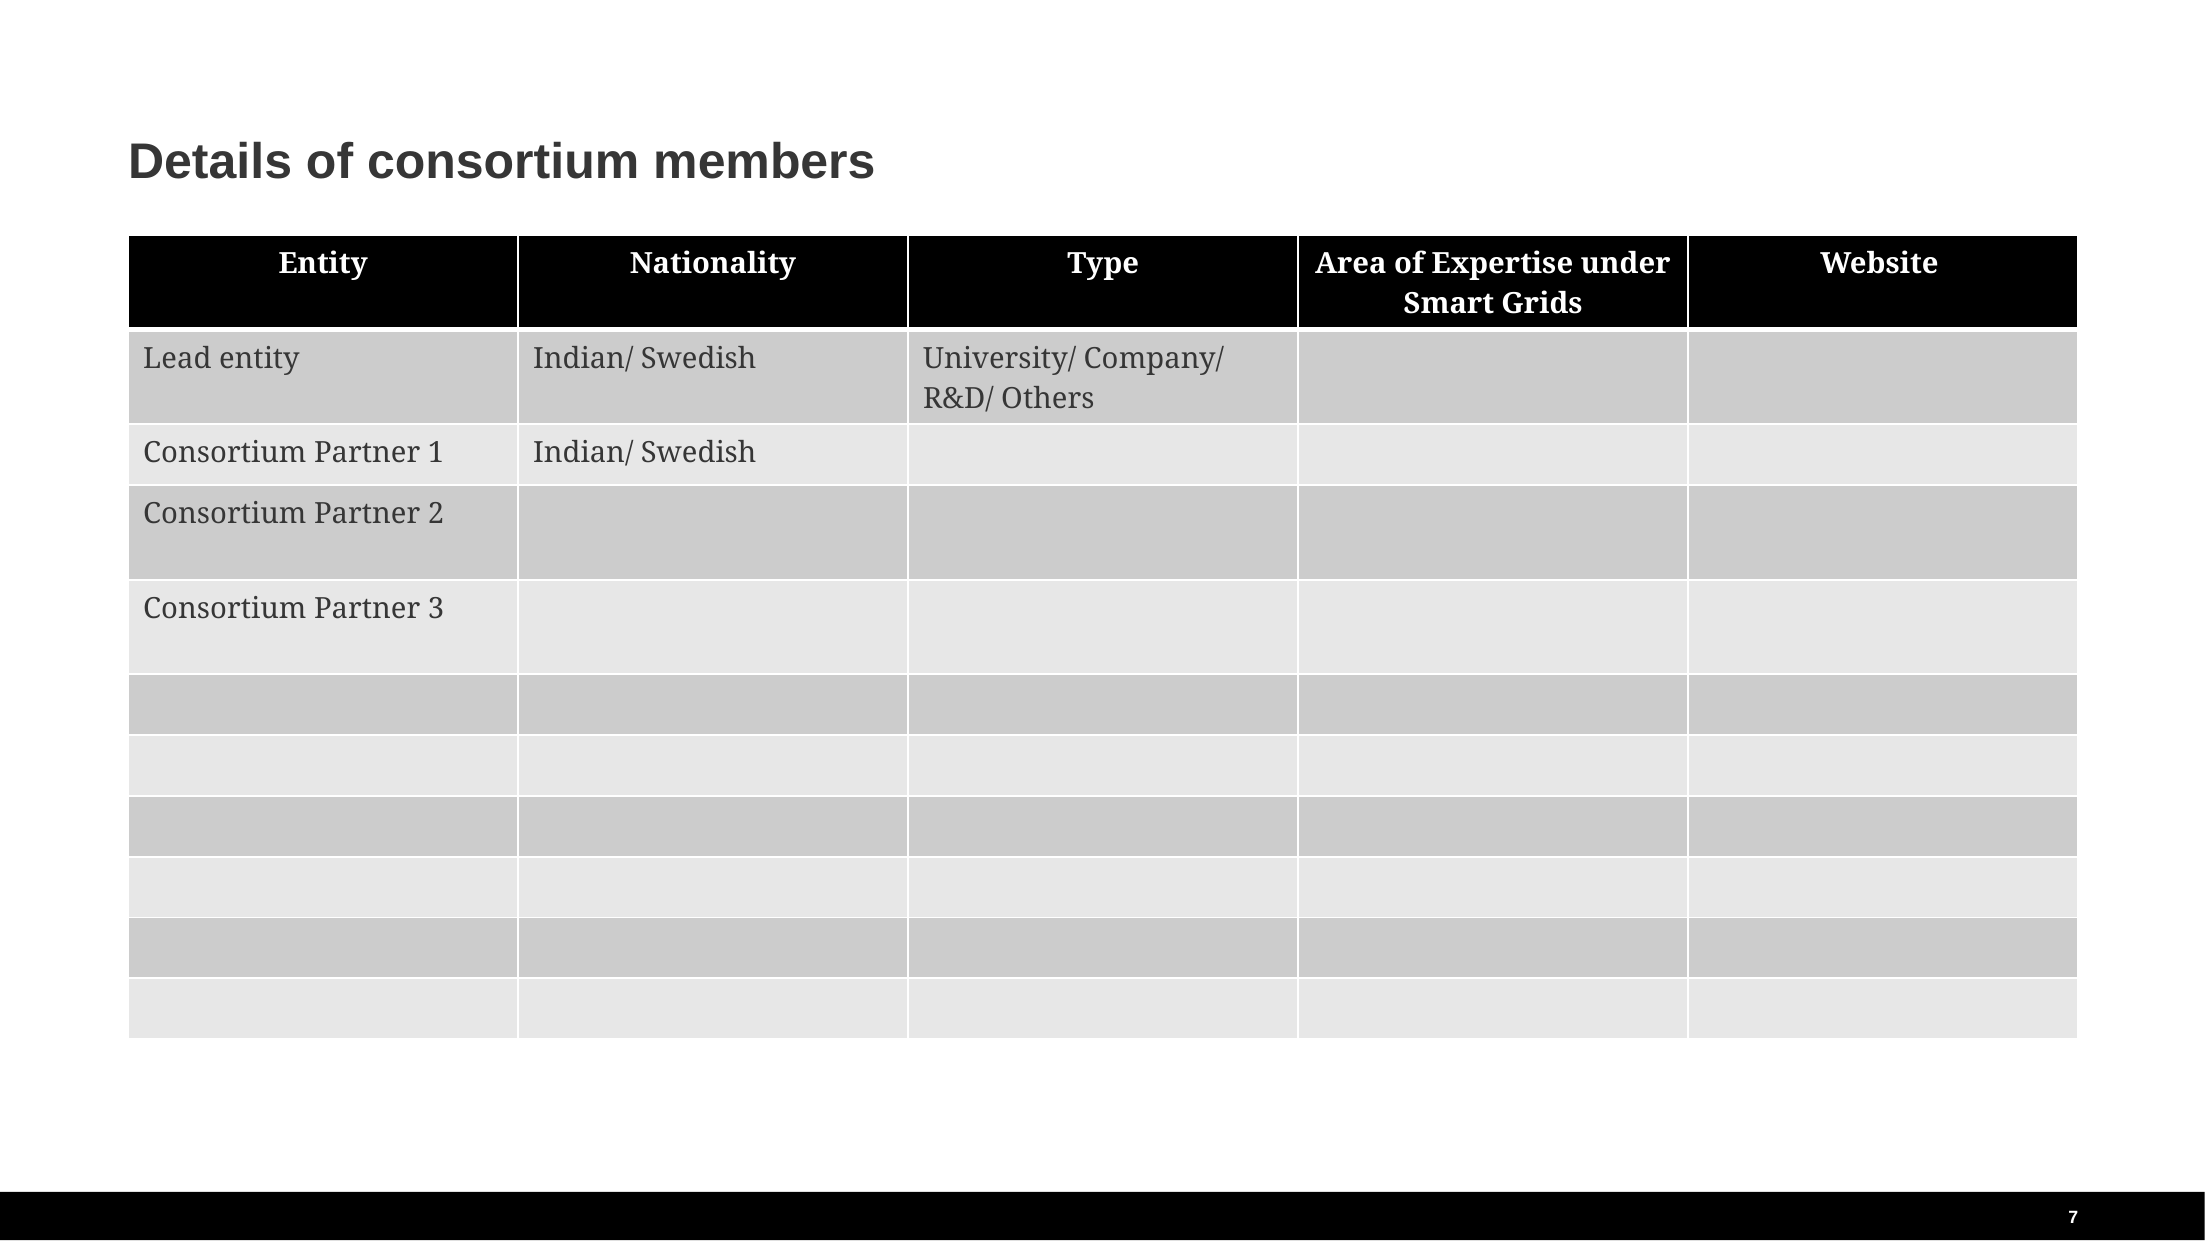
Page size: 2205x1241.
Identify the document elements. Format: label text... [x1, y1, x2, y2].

table_cell [129, 918, 517, 977]
table_cell [1299, 918, 1687, 977]
table_cell [909, 581, 1297, 673]
table_cell Consortium Partner 1 [129, 425, 517, 484]
table_cell [129, 797, 517, 856]
table_cell Consortium Partner 3 [129, 581, 517, 673]
table_cell [1689, 581, 2077, 673]
table_cell University/ Company/ R&D/ Others [909, 332, 1297, 423]
table_cell [1299, 486, 1687, 579]
table_header Area of Expertise under Smart Grids [1299, 236, 1687, 327]
table_cell [1689, 858, 2077, 917]
table_cell [1689, 425, 2077, 484]
table_cell [1299, 425, 1687, 484]
table_cell [909, 979, 1297, 1038]
title Details of consortium members [128, 64, 2079, 189]
table_cell [1299, 332, 1687, 423]
table_cell [129, 979, 517, 1038]
table_cell [1689, 332, 2077, 423]
table_header Type [909, 236, 1297, 327]
table_cell Indian/ Swedish [519, 425, 907, 484]
table_cell [1299, 675, 1687, 734]
table_cell [1689, 797, 2077, 856]
table_cell Consortium Partner 2 [129, 486, 517, 579]
table_cell [519, 581, 907, 673]
table_cell [909, 918, 1297, 977]
table_cell [1689, 675, 2077, 734]
table_cell [909, 675, 1297, 734]
table_cell [519, 736, 907, 795]
table_cell [519, 918, 907, 977]
table_cell [909, 797, 1297, 856]
table_cell [1689, 918, 2077, 977]
table_cell [519, 979, 907, 1038]
table_cell [909, 858, 1297, 917]
table_cell [1299, 858, 1687, 917]
table_cell [1299, 979, 1687, 1038]
slide_number 7 [2011, 1200, 2079, 1234]
table_header Website [1689, 236, 2077, 327]
table_cell [909, 736, 1297, 795]
table_cell [519, 858, 907, 917]
table_cell [909, 425, 1297, 484]
table_cell [1689, 979, 2077, 1038]
table_cell [1299, 797, 1687, 856]
table_cell [1689, 736, 2077, 795]
table_cell Indian/ Swedish [519, 332, 907, 423]
table_cell [1689, 486, 2077, 579]
table_cell [519, 675, 907, 734]
table_cell [129, 736, 517, 795]
table_header Nationality [519, 236, 907, 327]
table_cell [1299, 581, 1687, 673]
table_header Entity [129, 236, 517, 327]
table_cell Lead entity [129, 332, 517, 423]
table_cell [129, 858, 517, 917]
table_cell [909, 486, 1297, 579]
table_cell [519, 797, 907, 856]
table_cell [129, 675, 517, 734]
table_cell [519, 486, 907, 579]
table_cell [1299, 736, 1687, 795]
